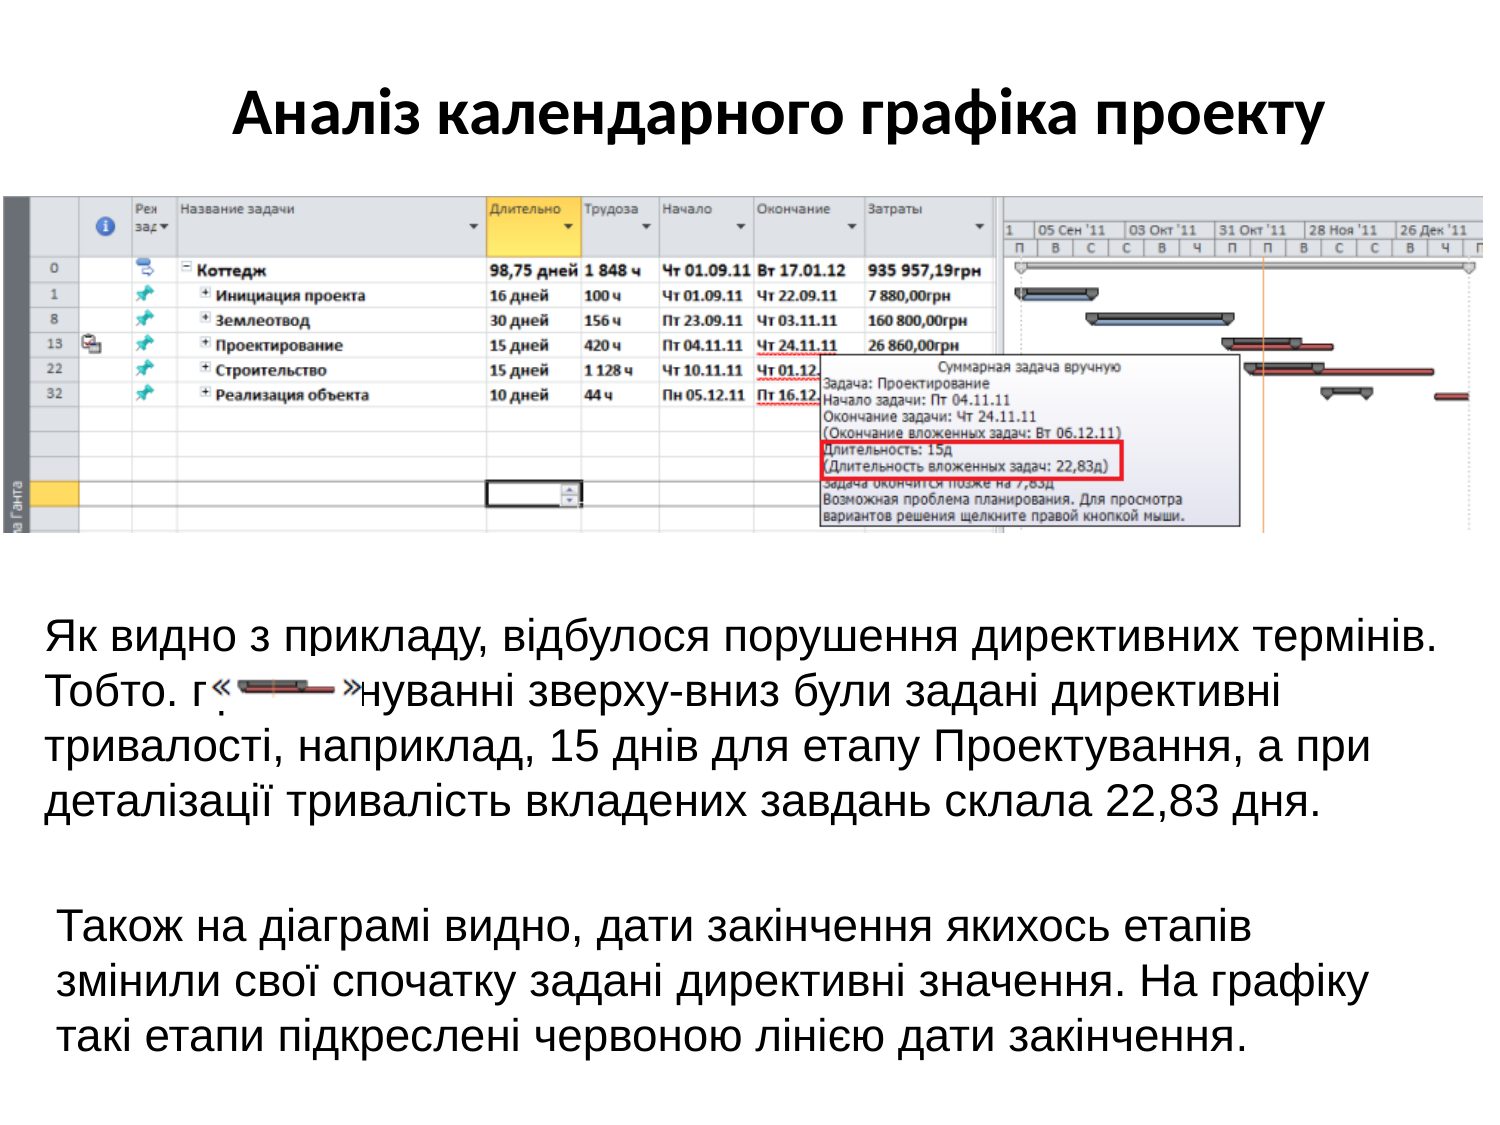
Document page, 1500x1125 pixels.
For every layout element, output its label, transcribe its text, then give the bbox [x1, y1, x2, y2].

picture [2, 196, 1483, 534]
text_box Як видно з прикладу, відбулося порушення директивних термінів. Тобто. при плануванні зверху-вниз були задані директивні тривалості, наприклад, 15 днів для етапу Проектування, а при деталізації тривалість вкладених завдань склала 22,83 дня. [29, 597, 1459, 834]
text_box Також на діаграмі видно, дати закінчення якихось етапів змінили свої спочатку задані директивні значення. На графіку такі етапи підкреслені червоною лінією дати закінчення. [41, 887, 1447, 1069]
picture [206, 656, 362, 711]
text_box Аналіз календарного графіка проекту [112, 66, 1448, 150]
